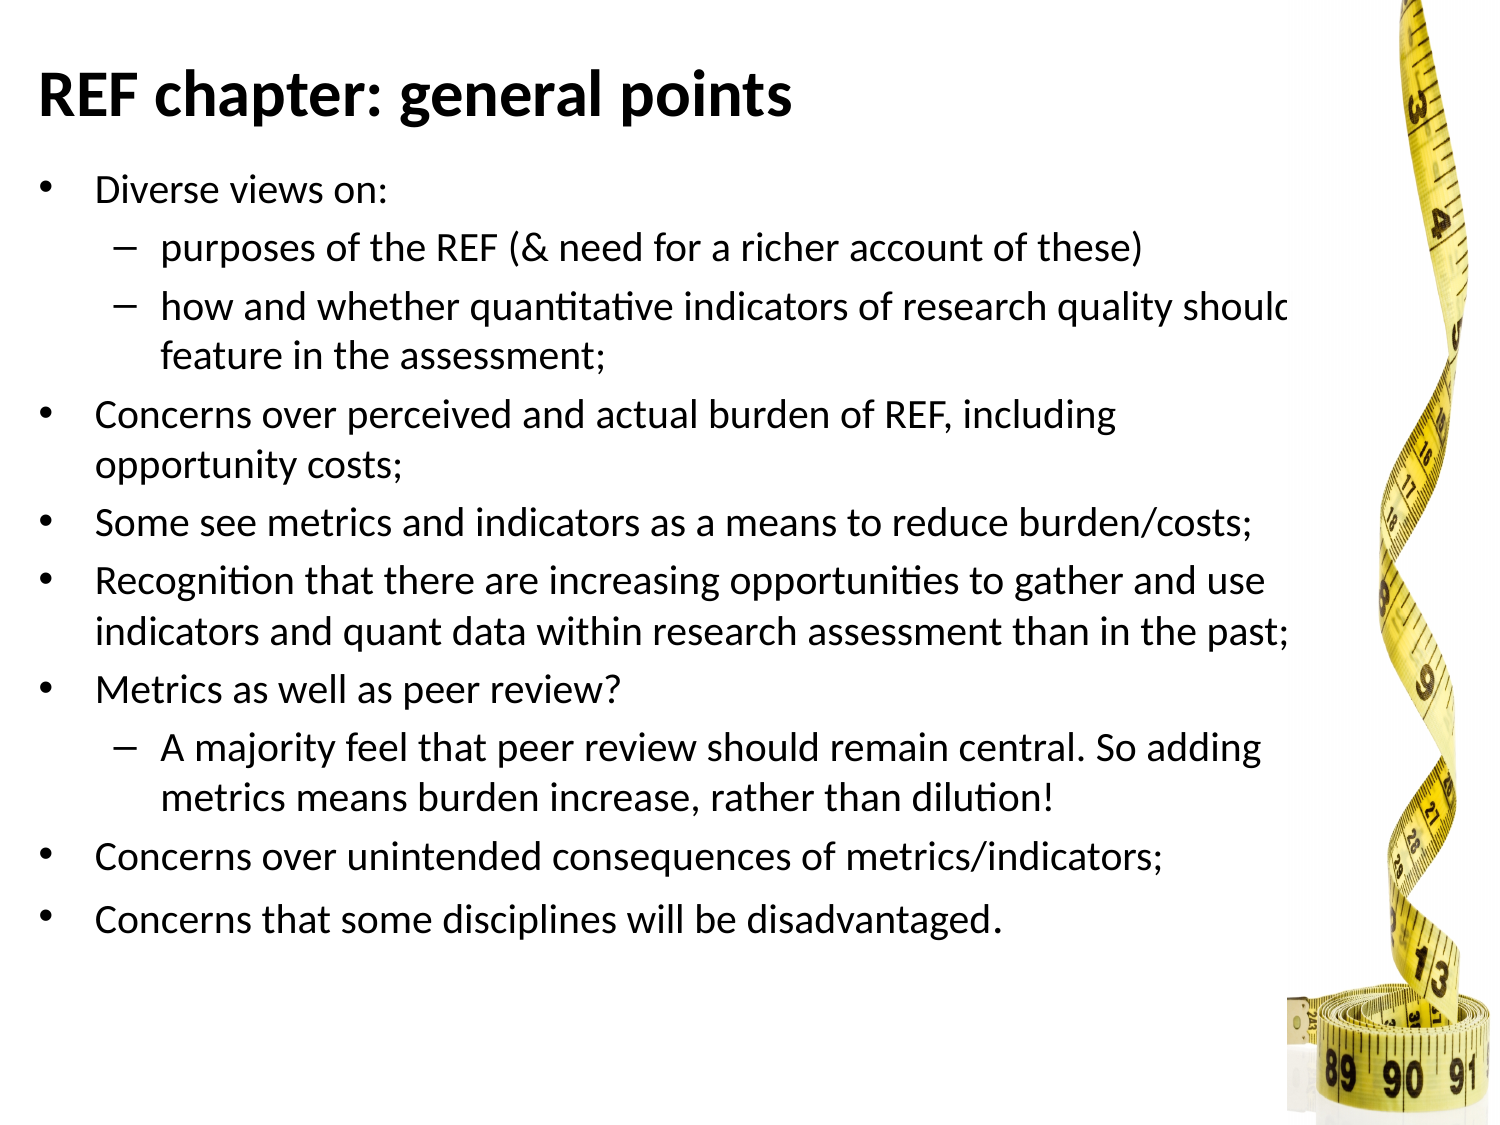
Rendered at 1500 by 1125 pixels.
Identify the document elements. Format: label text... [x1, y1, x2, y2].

list Diverse views on: purposes of the REF (& need for a richer account of these) how and whether quantitative indicators of research quality should feature in the assessment; Concerns over perceived and actual burden of REF, including opportunity costs; Some see metrics and indicators as a means to reduce burden/costs; Recognition that there are increasing opportunities to gather and use indicators and quant data within research assessment than in the past; Metrics as well as peer review? A majority feel that peer review should remain central. So adding metrics means burden increase, rather than dilution! Concerns over unintended consequences of metrics/indicators; Concerns that some disciplines will be disadvantaged. [23, 154, 1282, 897]
title REF chapter: general points [23, 0, 1285, 154]
picture [1287, 0, 1500, 1125]
